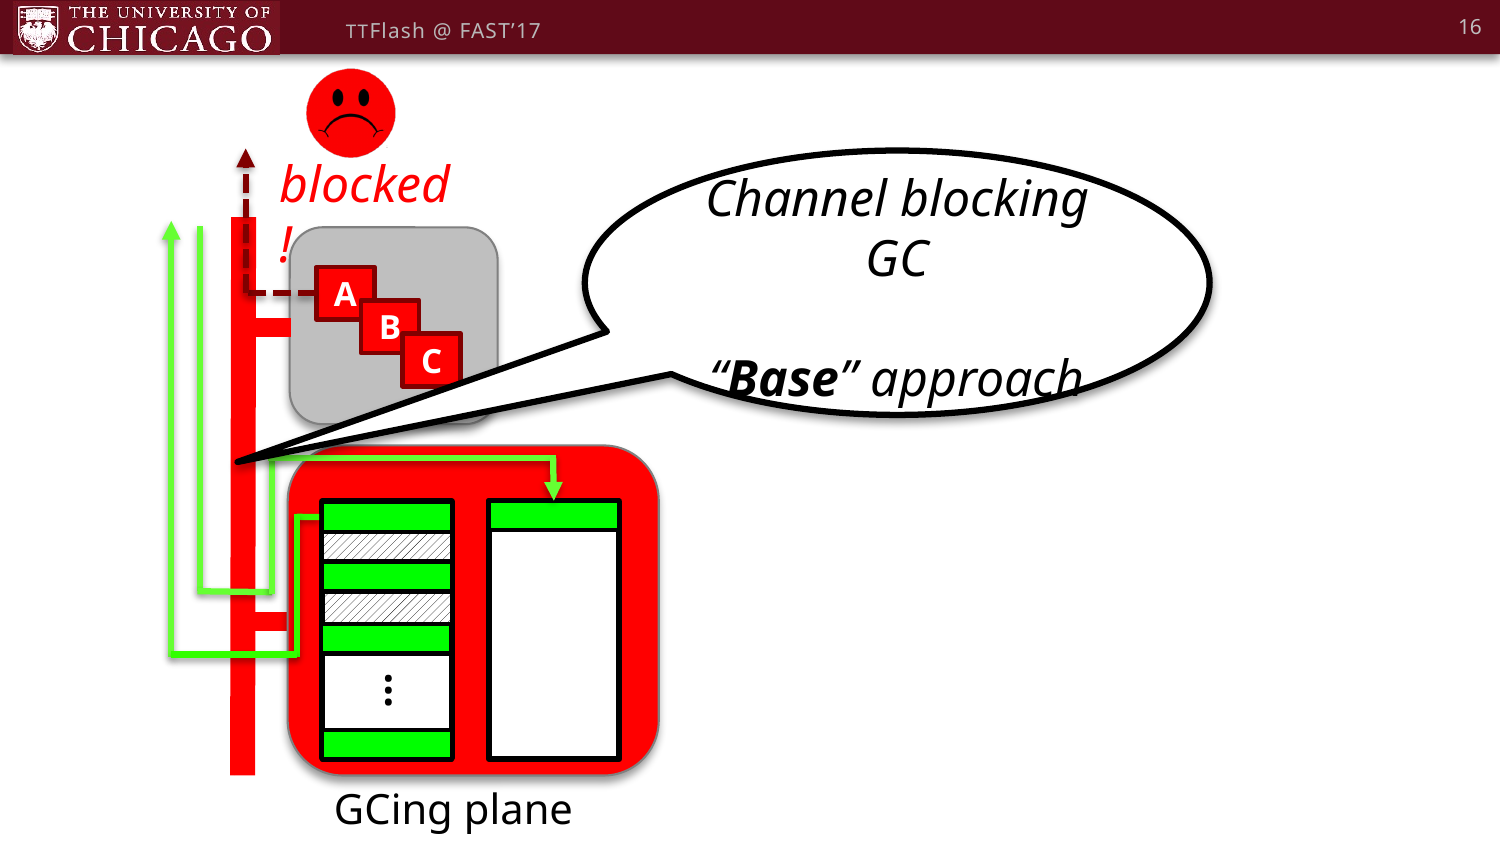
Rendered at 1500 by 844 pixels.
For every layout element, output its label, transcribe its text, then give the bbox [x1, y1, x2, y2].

text_box [321, 501, 452, 532]
text_box … [342, 654, 408, 724]
text_box [286, 444, 660, 775]
text_box B [360, 300, 419, 353]
text_box [288, 305, 444, 425]
footer TTFlash @ FAST’17 [330, 8, 866, 53]
text_box A [316, 280, 375, 320]
text_box [321, 624, 452, 654]
text_box Channel blocking GC “Base” approach [250, 149, 1211, 461]
text_box [322, 591, 453, 625]
text_box [375, 228, 499, 381]
picture [13, 1, 280, 55]
text_box blocked! [264, 144, 476, 280]
text_box [321, 532, 453, 562]
text_box [321, 654, 452, 729]
text_box C [402, 333, 461, 387]
text_box [321, 729, 452, 760]
text_box [489, 531, 620, 759]
text_box [488, 500, 620, 531]
text_box [288, 280, 316, 292]
picture [290, 53, 411, 173]
text_box GCing plane [319, 775, 652, 841]
text_box [321, 562, 452, 592]
text_box 16 [1365, 0, 1497, 56]
